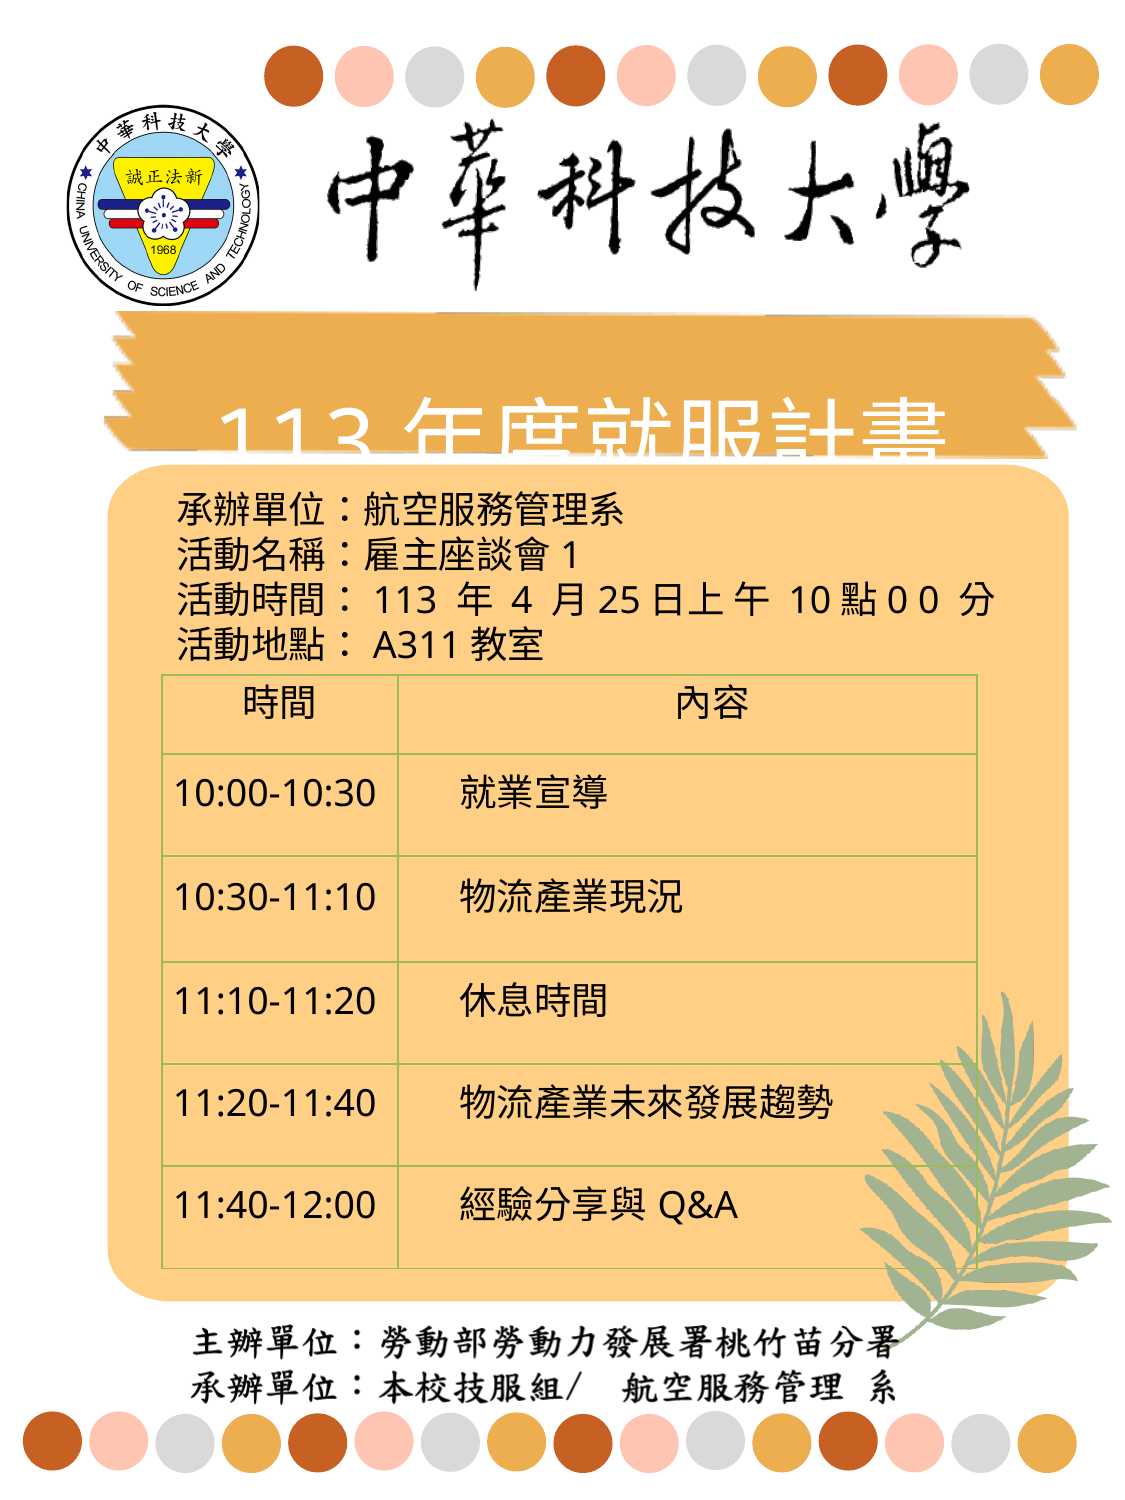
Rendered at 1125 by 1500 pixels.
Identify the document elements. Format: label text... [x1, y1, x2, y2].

picture [425, 435, 446, 454]
picture [165, 990, 1119, 1432]
picture [880, 452, 900, 457]
picture [690, 428, 704, 444]
picture [599, 427, 620, 438]
table_cell 10:00-10:30 [163, 755, 397, 855]
table_cell 11:20-11:40 [163, 1065, 397, 1165]
text_box 承辦單位：航空服務管理系 活動名稱：雇主座談會1 活動時間：113 年 4 月25日上 午 10點0 0 分 活動地點：A311教室 [161, 478, 1047, 673]
table_header 內容 [399, 676, 976, 753]
picture [725, 438, 736, 459]
picture [66, 104, 260, 306]
table_cell 物流產業未來發展趨勢 [399, 1065, 976, 1165]
picture [689, 450, 704, 459]
table_cell 物流產業現況 [399, 857, 976, 961]
picture [783, 455, 800, 459]
table_cell 11:40-12:00 [163, 1167, 397, 1268]
picture [103, 311, 1077, 459]
table_cell 10:30-11:10 [163, 857, 397, 961]
picture [907, 452, 928, 457]
picture [528, 455, 560, 459]
table_cell 就業宣導 [399, 755, 976, 855]
table_header 時間 [163, 676, 397, 753]
table_cell 休息時間 [399, 963, 976, 1063]
table_cell 11:10-11:20 [163, 963, 397, 1063]
picture [325, 108, 970, 291]
picture [734, 438, 753, 459]
picture [690, 407, 704, 422]
table_cell 經驗分享與Q&A [399, 1167, 976, 1268]
